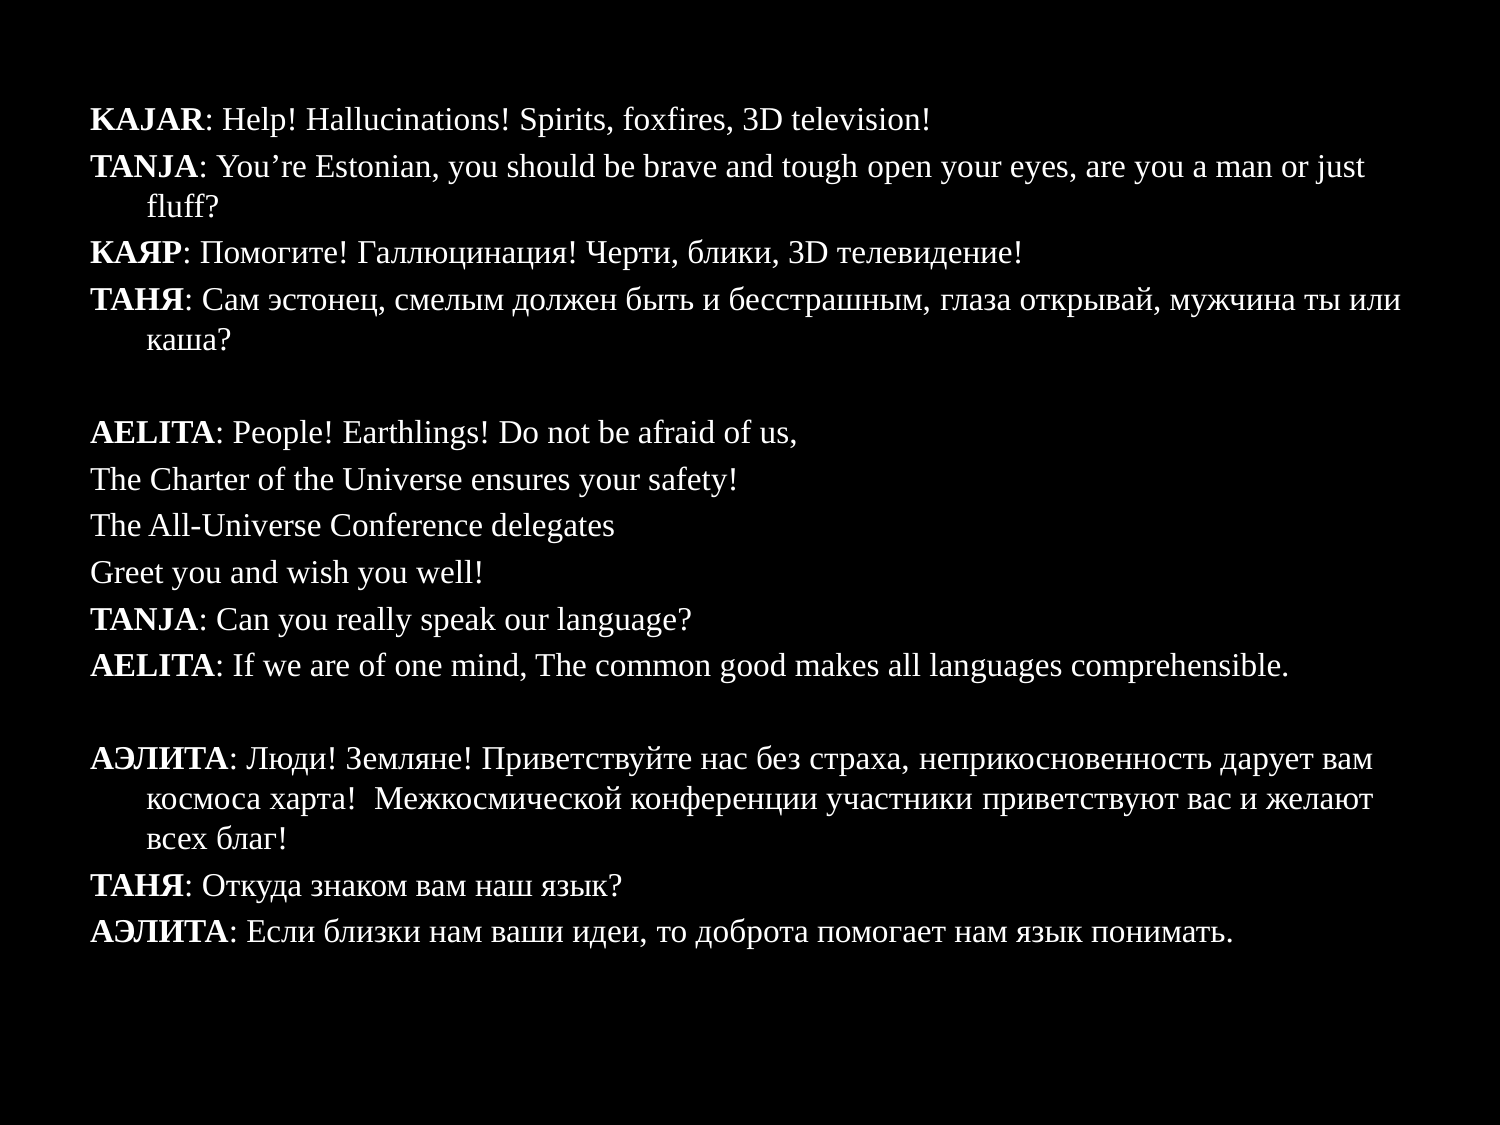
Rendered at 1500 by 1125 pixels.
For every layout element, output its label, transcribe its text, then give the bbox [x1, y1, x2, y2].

list KAJAR: Help! Hallucinations! Spirits, foxfires, 3D television! TANJA: You’re Estonian, you should be brave and tough open your eyes, are you a man or just fluff? КАЯР: Помогите! Галлюцинация! Черти, блики, 3D телевидение! ТАНЯ: Сам эстонец, смелым должен быть и бесстрашным, глаза открывай, мужчина ты или каша? AELITA: People! Earthlings! Do not be afraid of us, The Charter of the Universe ensures your safety! The All-Universe Conference delegates Greet you and wish you well! TANJA: Can you really speak our language? AELITA: If we are of one mind, The common good makes all languages comprehensible. АЭЛИТА: Люди! Земляне! Приветствуйте нас без страха, неприкосновенность дарует вам космоса харта! Межкосмической конференции участники приветствуют вас и желают всех благ! ТАНЯ: Откуда знаком вам наш язык? АЭЛИТА: Если близки нам ваши идеи, то доброта помогает нам язык понимать. [75, 90, 1425, 1071]
